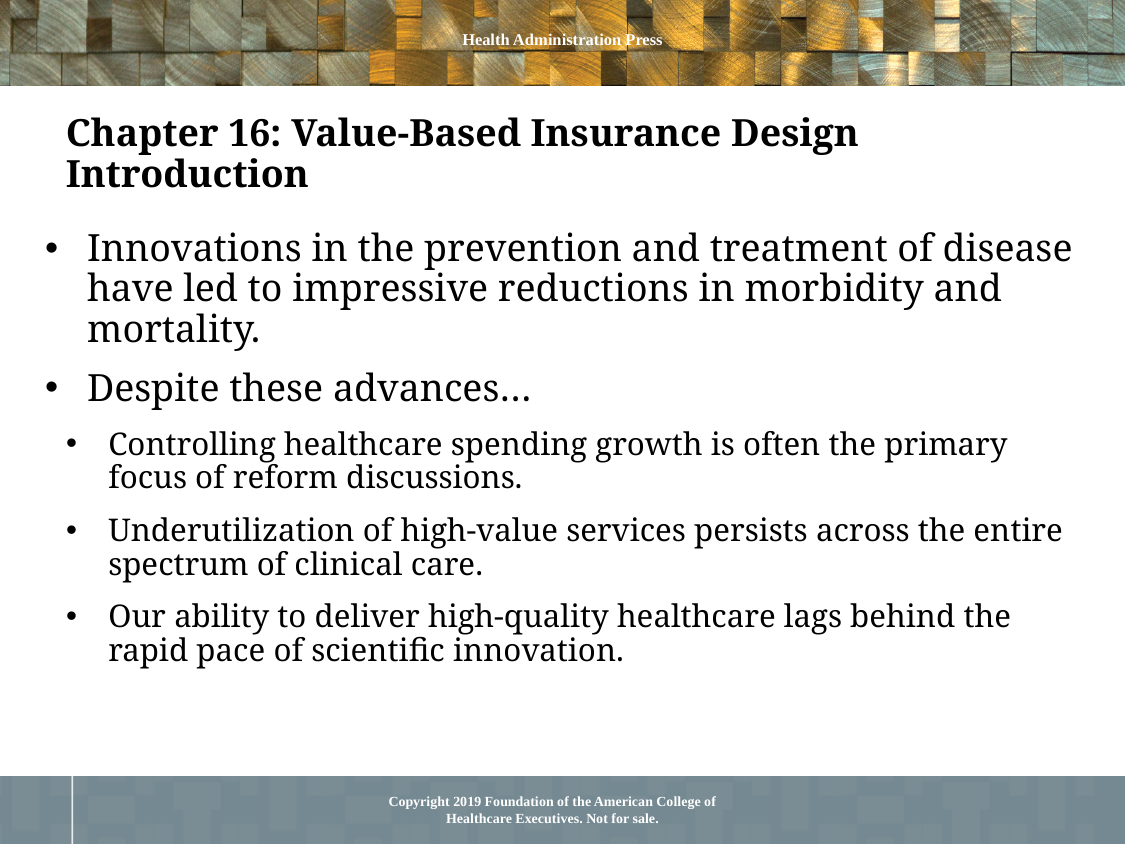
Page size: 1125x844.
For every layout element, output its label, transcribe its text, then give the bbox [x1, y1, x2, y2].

title Chapter 16: Value-Based Insurance Design Introduction [54, 105, 1097, 204]
footer Copyright 2019 Foundation of the American College of Healthcare Executives. Not for sale. [353, 786, 753, 832]
picture [0, 776, 1125, 844]
list Innovations in the prevention and treatment of disease have led to impressive reductions in morbidity and mortality. Despite these advances… Controlling healthcare spending growth is often the primary focus of reform discussions. Underutilization of high-value services persists across the entire spectrum of clinical care. Our ability to deliver high-quality healthcare lags behind the rapid pace of scientific innovation. [33, 223, 1097, 684]
